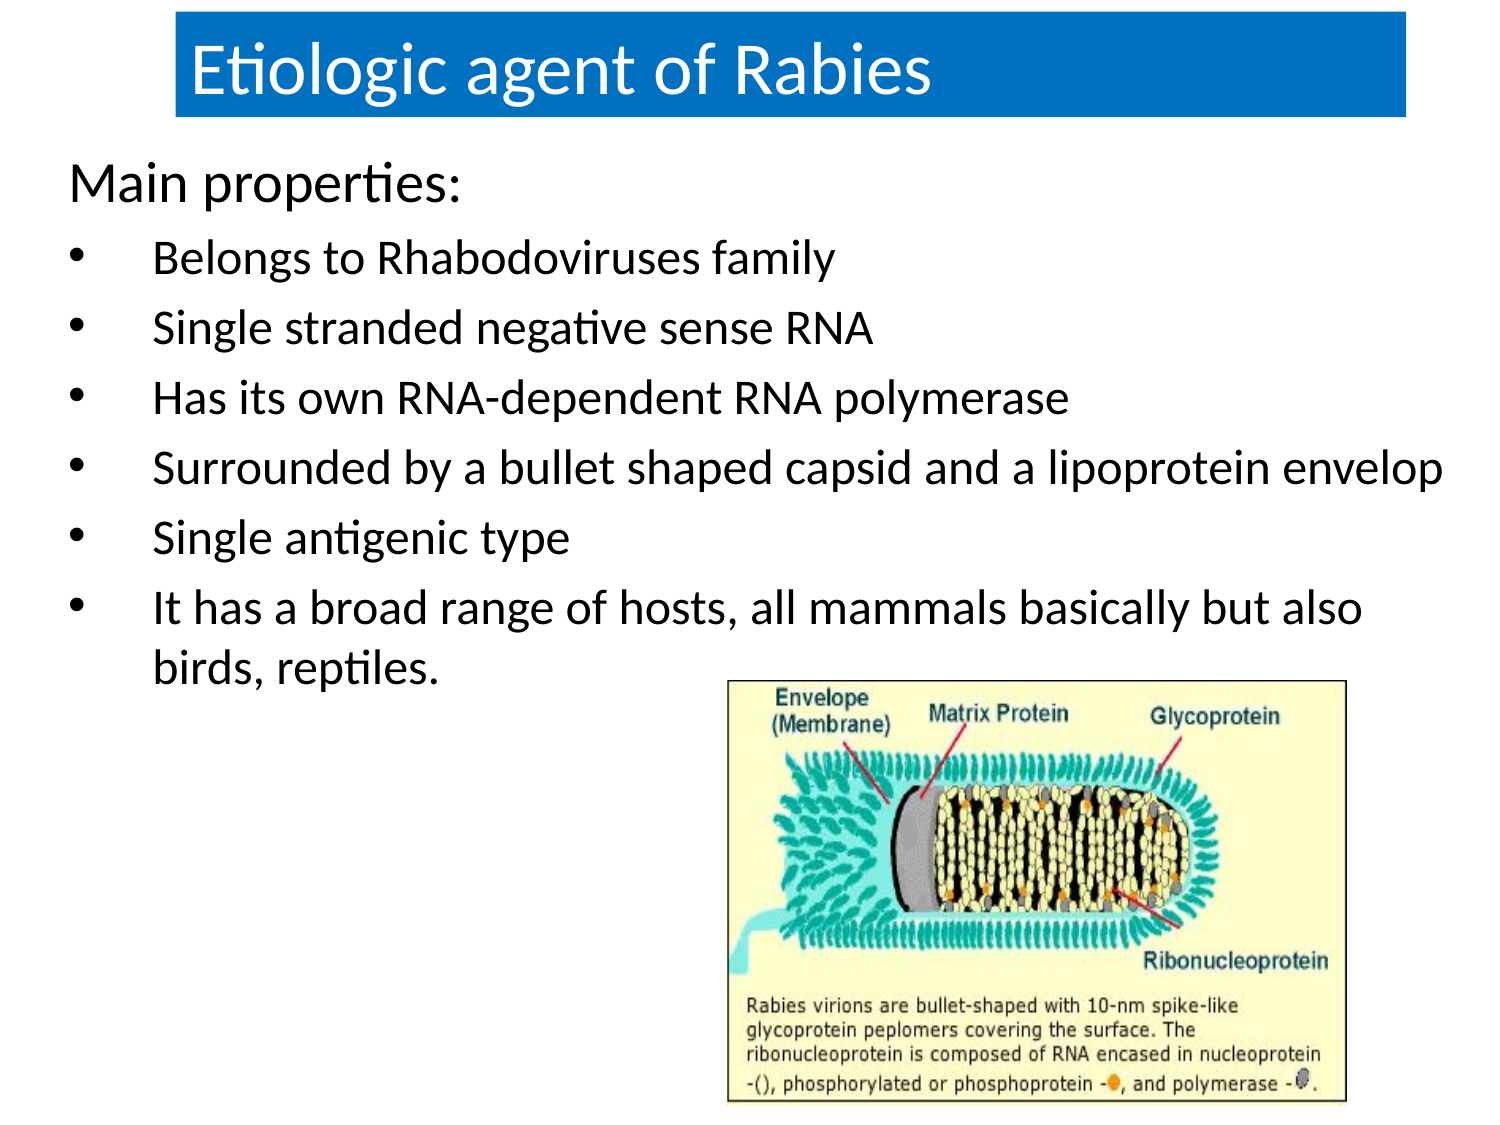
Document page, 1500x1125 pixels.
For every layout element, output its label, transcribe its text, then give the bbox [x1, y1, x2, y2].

list Main properties: Belongs to Rhabodoviruses family Single stranded negative sense RNA Has its own RNA-dependent RNA polymerase Surrounded by a bullet shaped capsid and a lipoprotein envelop Single antigenic type It has a broad range of hosts, all mammals basically but also birds, reptiles. [53, 137, 1500, 1028]
text_box Etiologic agent of Rabies [175, 11, 1407, 118]
picture [726, 680, 1348, 1107]
